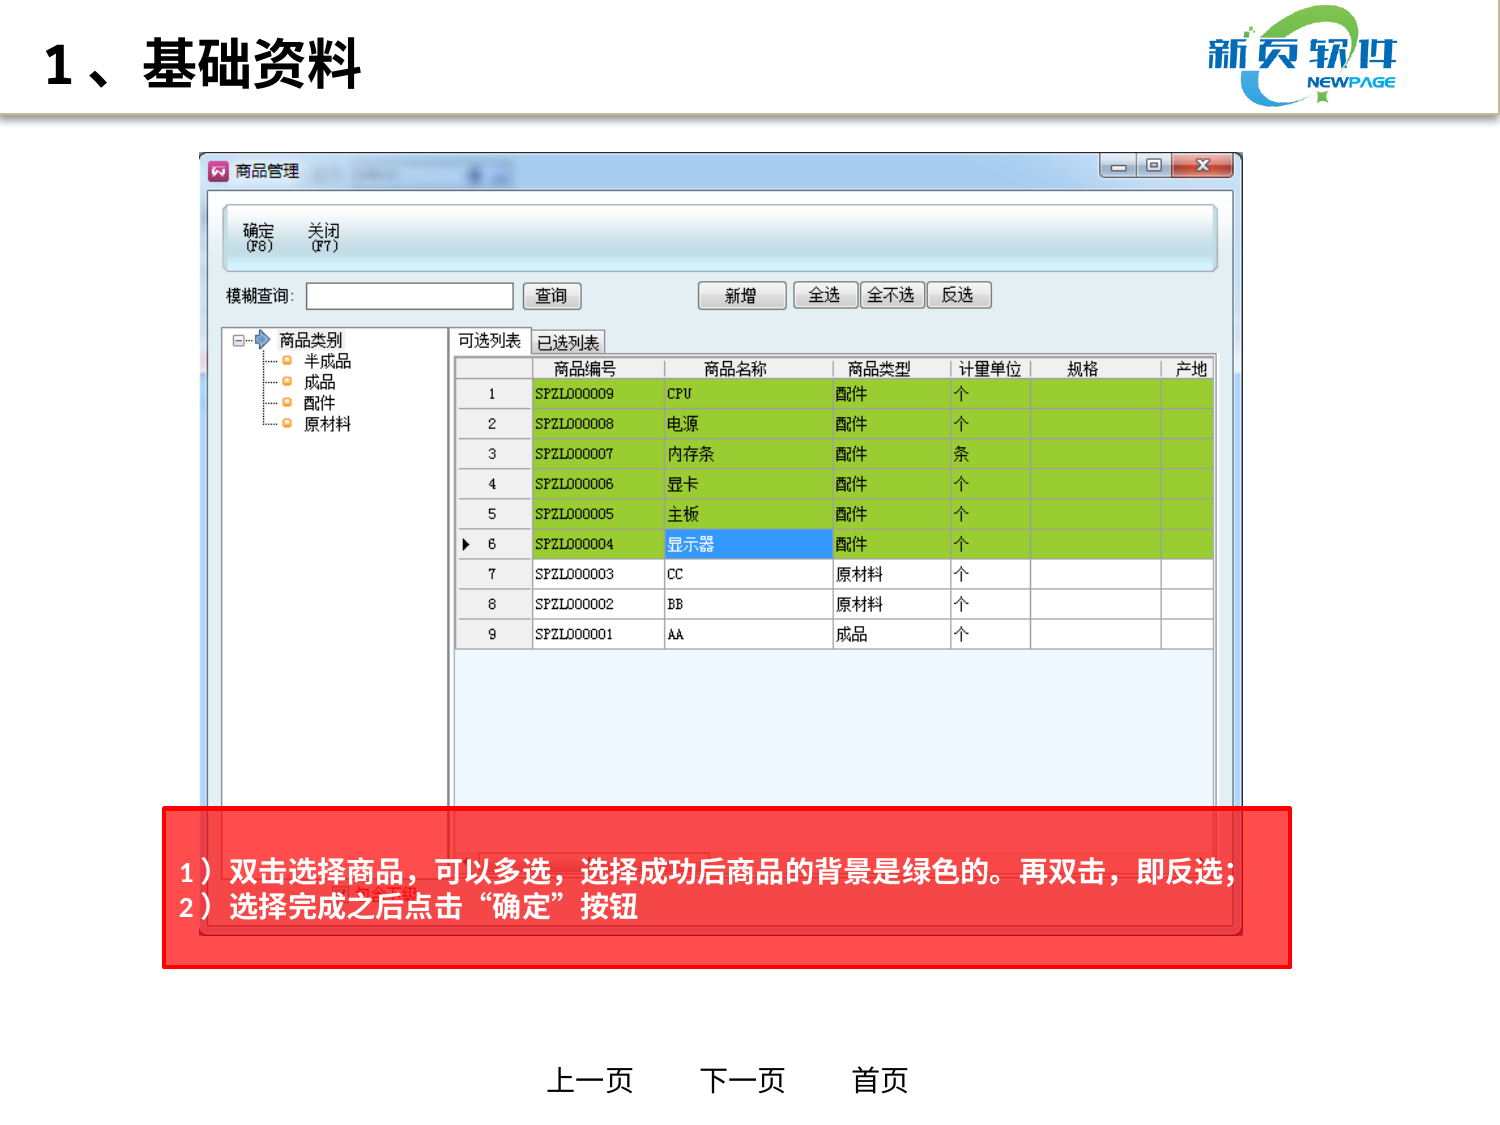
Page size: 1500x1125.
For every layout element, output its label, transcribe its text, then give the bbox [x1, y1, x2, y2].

text_box 下一页 [684, 1054, 803, 1105]
text_box 首页 [836, 1054, 926, 1105]
text_box 1、基础资料 [27, 21, 1111, 103]
text_box 1）双击选择商品，可以多选，选择成功后商品的背景是绿色的。再双击，即反选； 2）选择完成之后点击“确定”按钮 [162, 806, 1292, 969]
text_box 上一页 [531, 1054, 663, 1105]
text_box 械进销存（GSP审查） [0, 0, 1111, 116]
picture [198, 0, 1499, 936]
